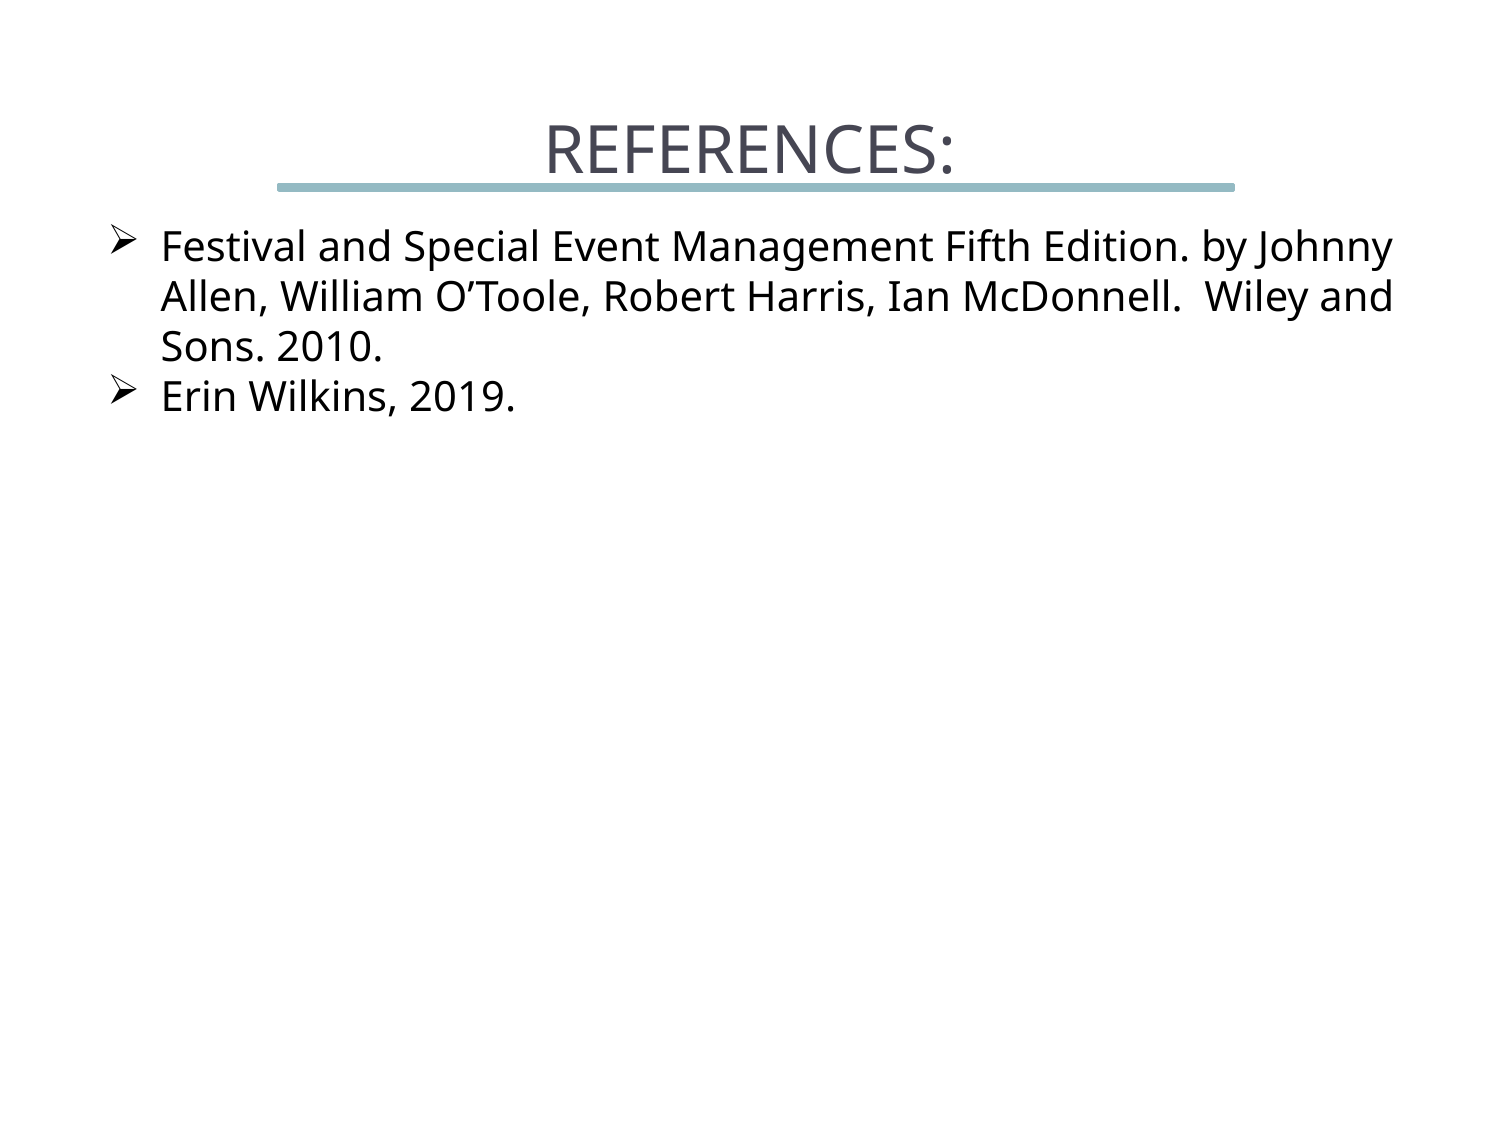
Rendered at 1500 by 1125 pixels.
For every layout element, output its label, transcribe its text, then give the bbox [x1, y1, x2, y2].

title REFERENCES: [75, 99, 1425, 263]
text_box [277, 183, 1235, 192]
list Festival and Special Event Management Fifth Edition. by Johnny Allen, William O’Toole, Robert Harris, Ian McDonnell. Wiley and Sons. 2010. Erin Wilkins, 2019. [75, 263, 1425, 1023]
